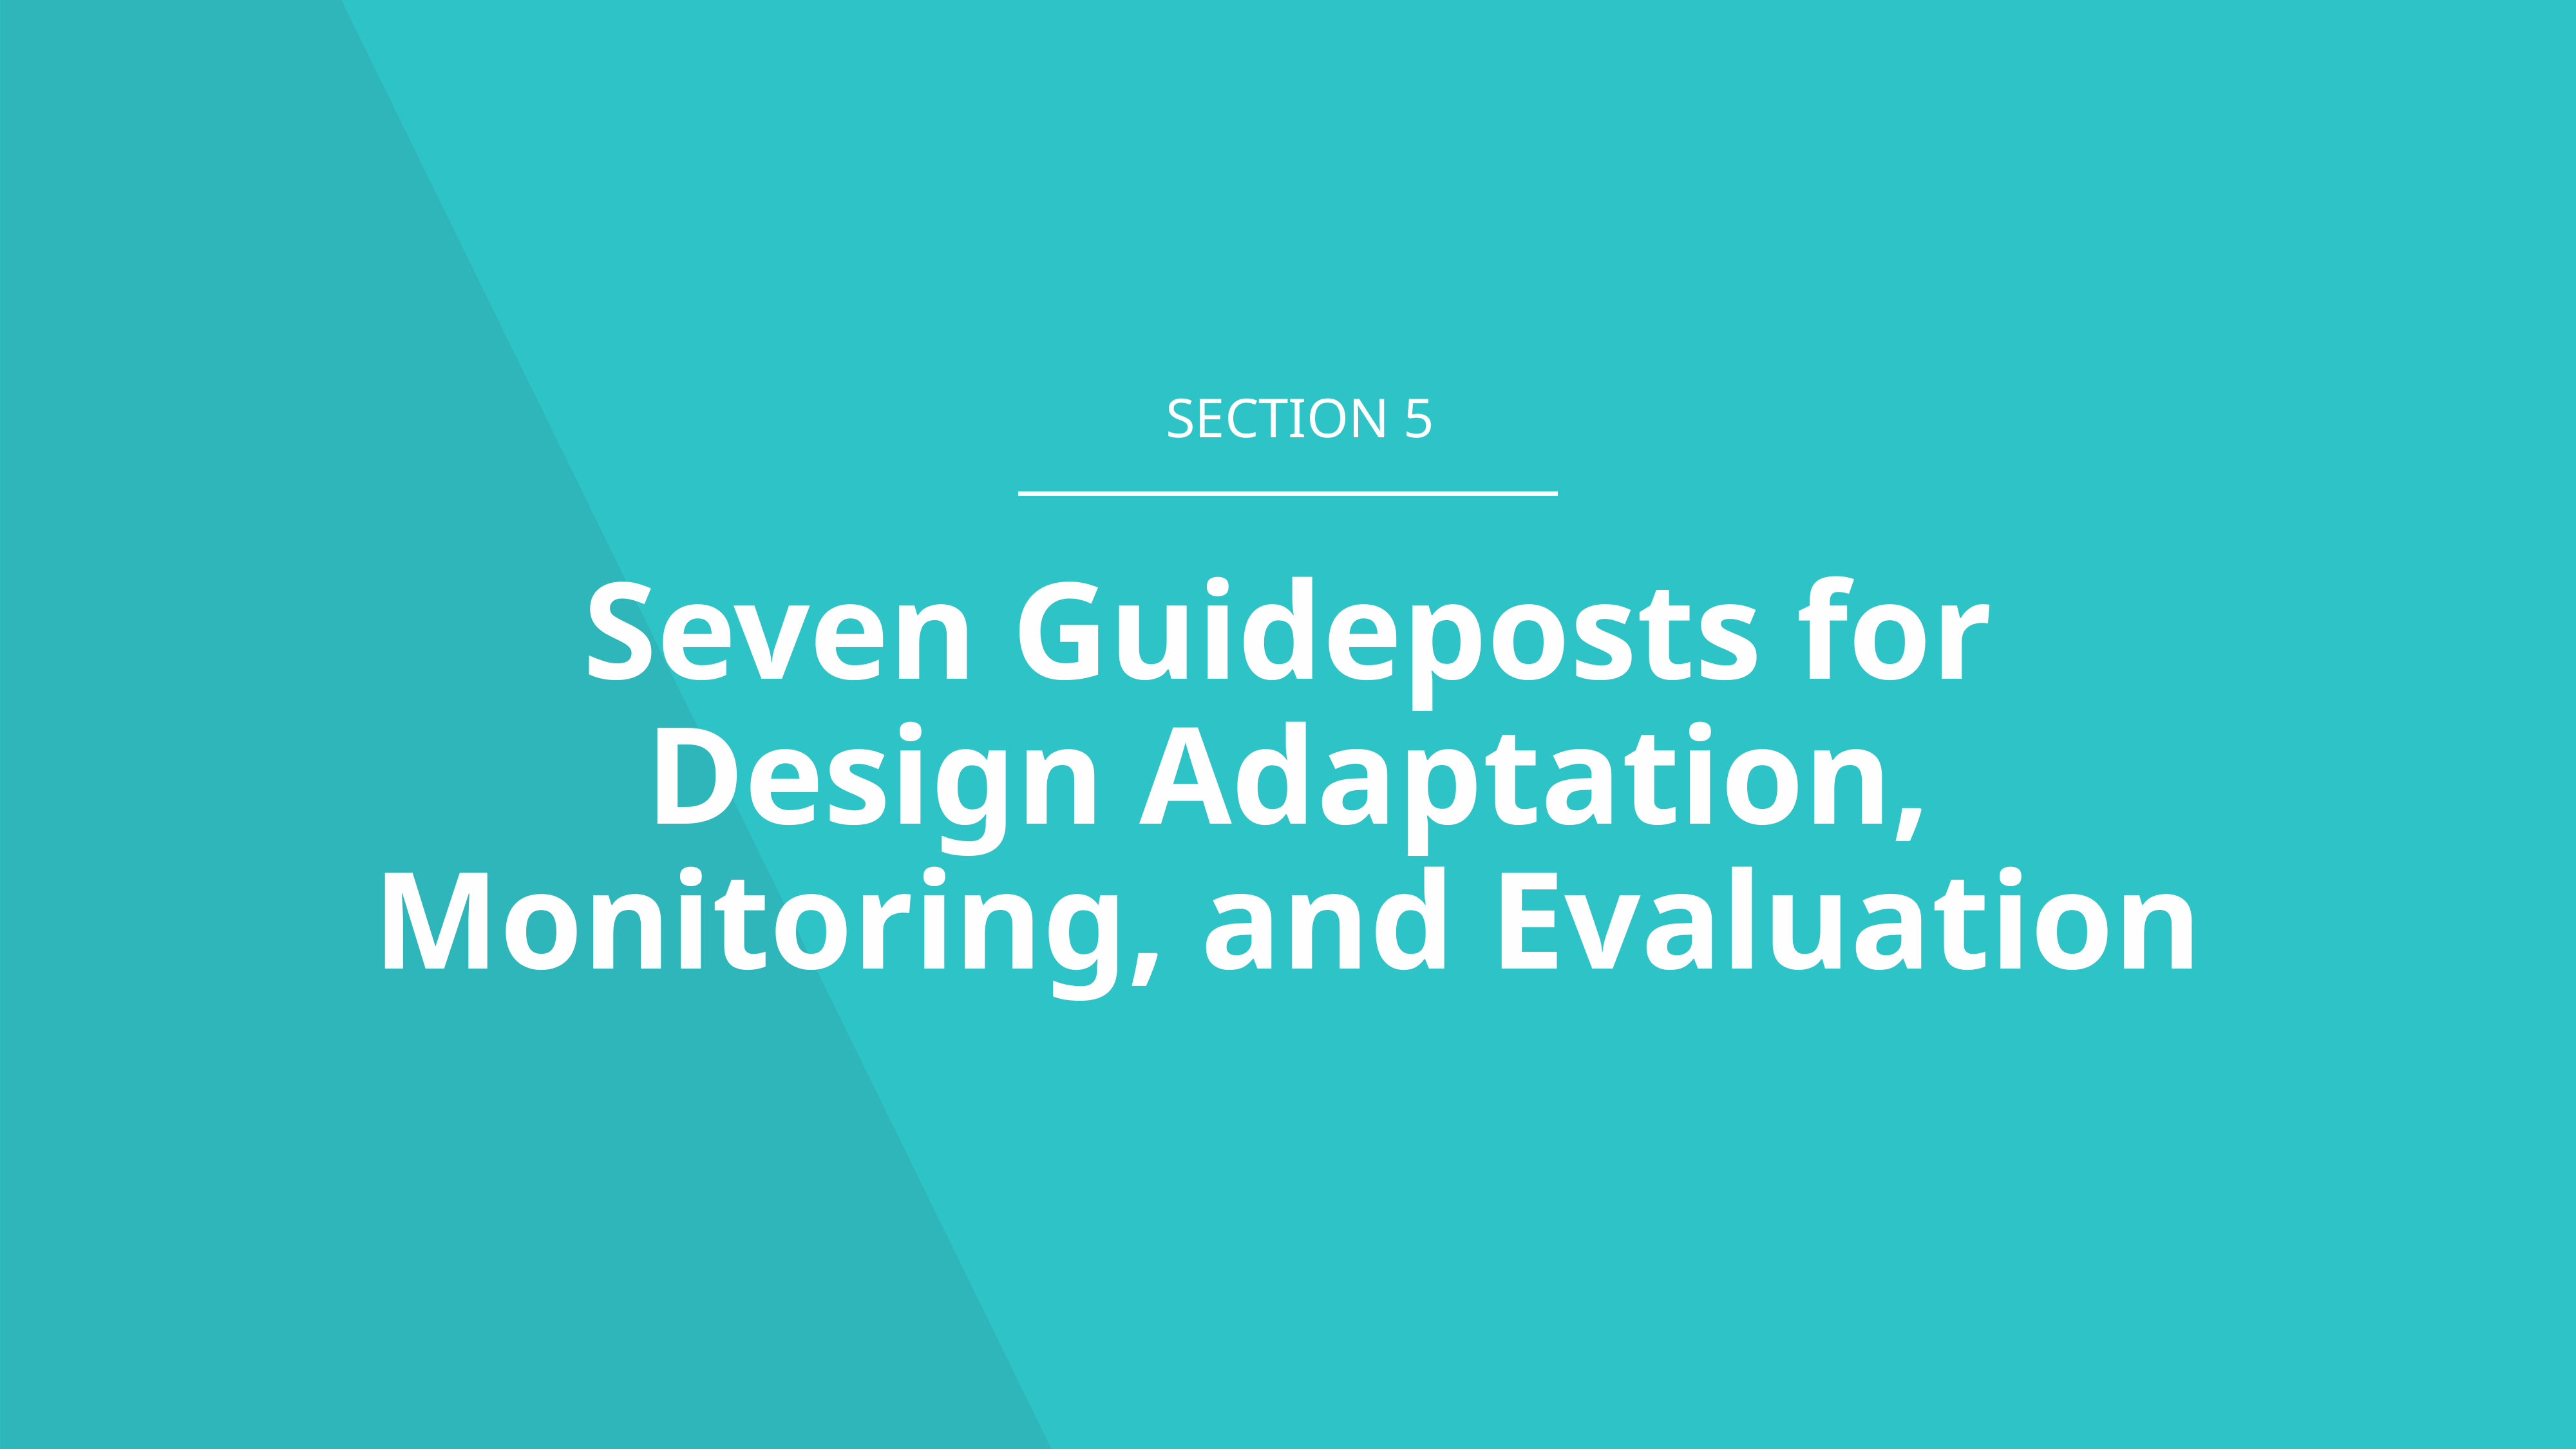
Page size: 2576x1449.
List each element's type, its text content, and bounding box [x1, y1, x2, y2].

list SECTION 5 [670, 379, 1906, 434]
title Seven Guideposts for Design Adaptation, Monitoring, and Evaluation [353, 558, 2223, 823]
